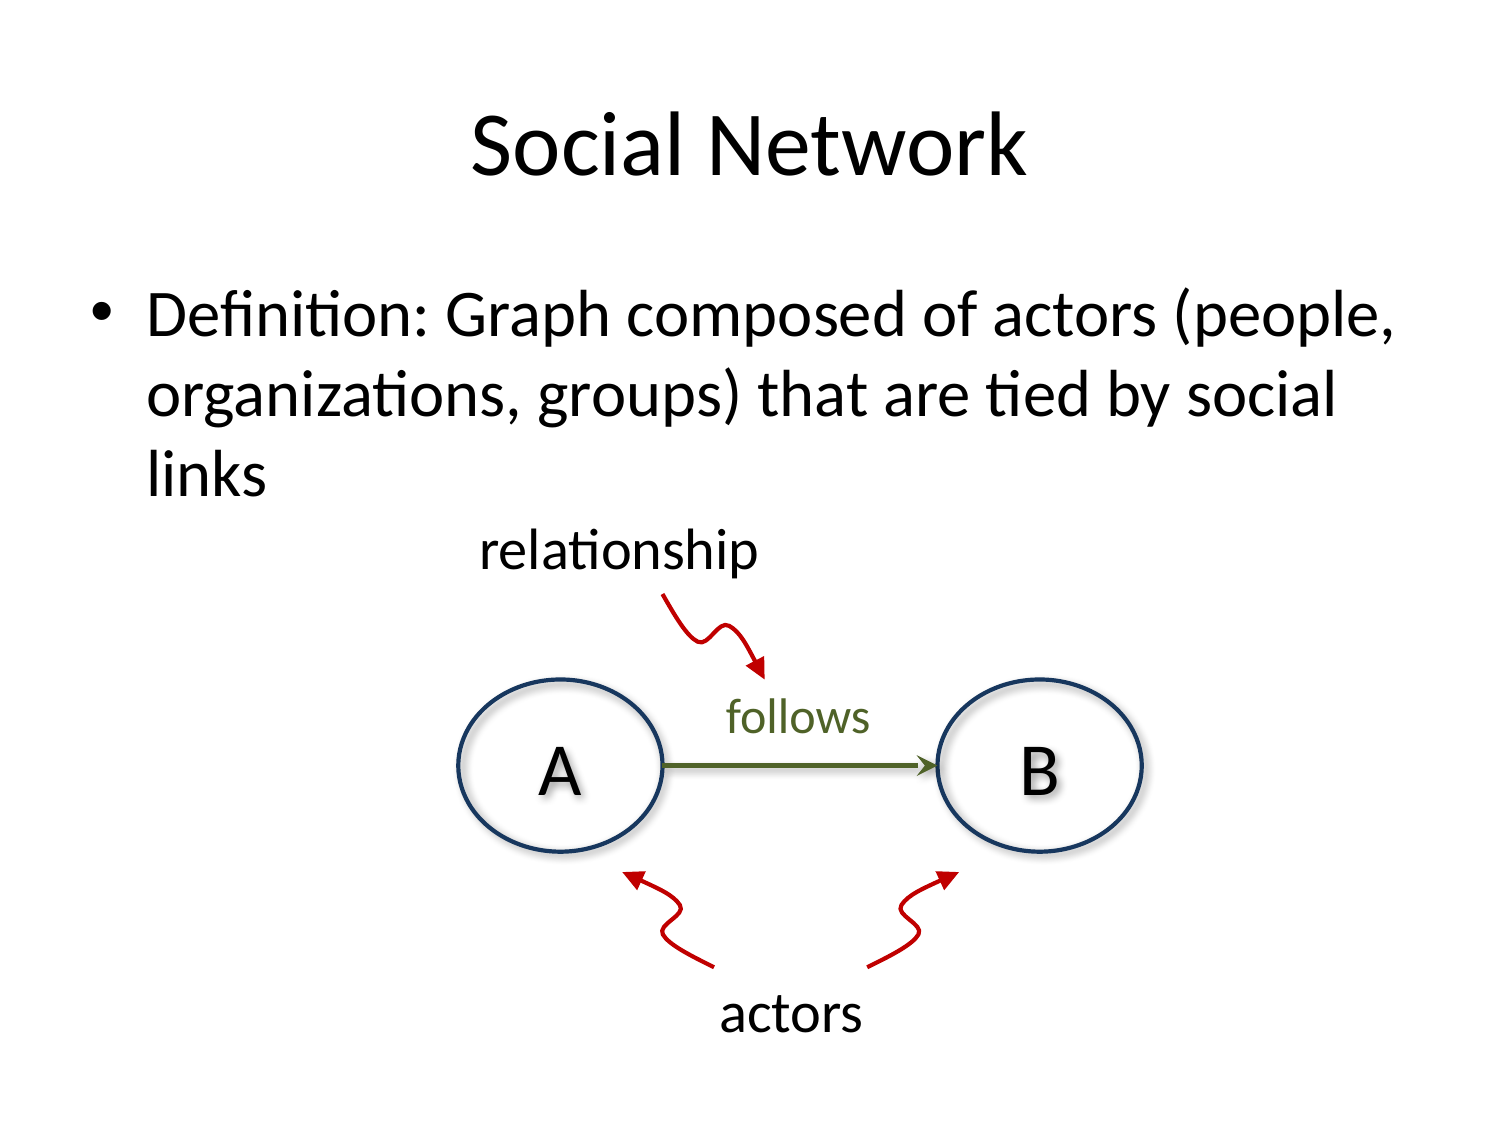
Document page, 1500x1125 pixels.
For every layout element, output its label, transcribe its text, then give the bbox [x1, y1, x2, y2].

title Social Network [75, 45, 1425, 233]
text_box [866, 871, 959, 970]
text_box [622, 871, 716, 970]
text_box actors [688, 967, 895, 1052]
text_box A [456, 677, 665, 854]
text_box B [935, 677, 1144, 854]
list Definition: Graph composed of actors (people, organizations, groups) that are tied by social links [75, 262, 1425, 1005]
text_box relationship [450, 504, 789, 589]
text_box [660, 592, 765, 680]
text_box follows [688, 675, 909, 751]
